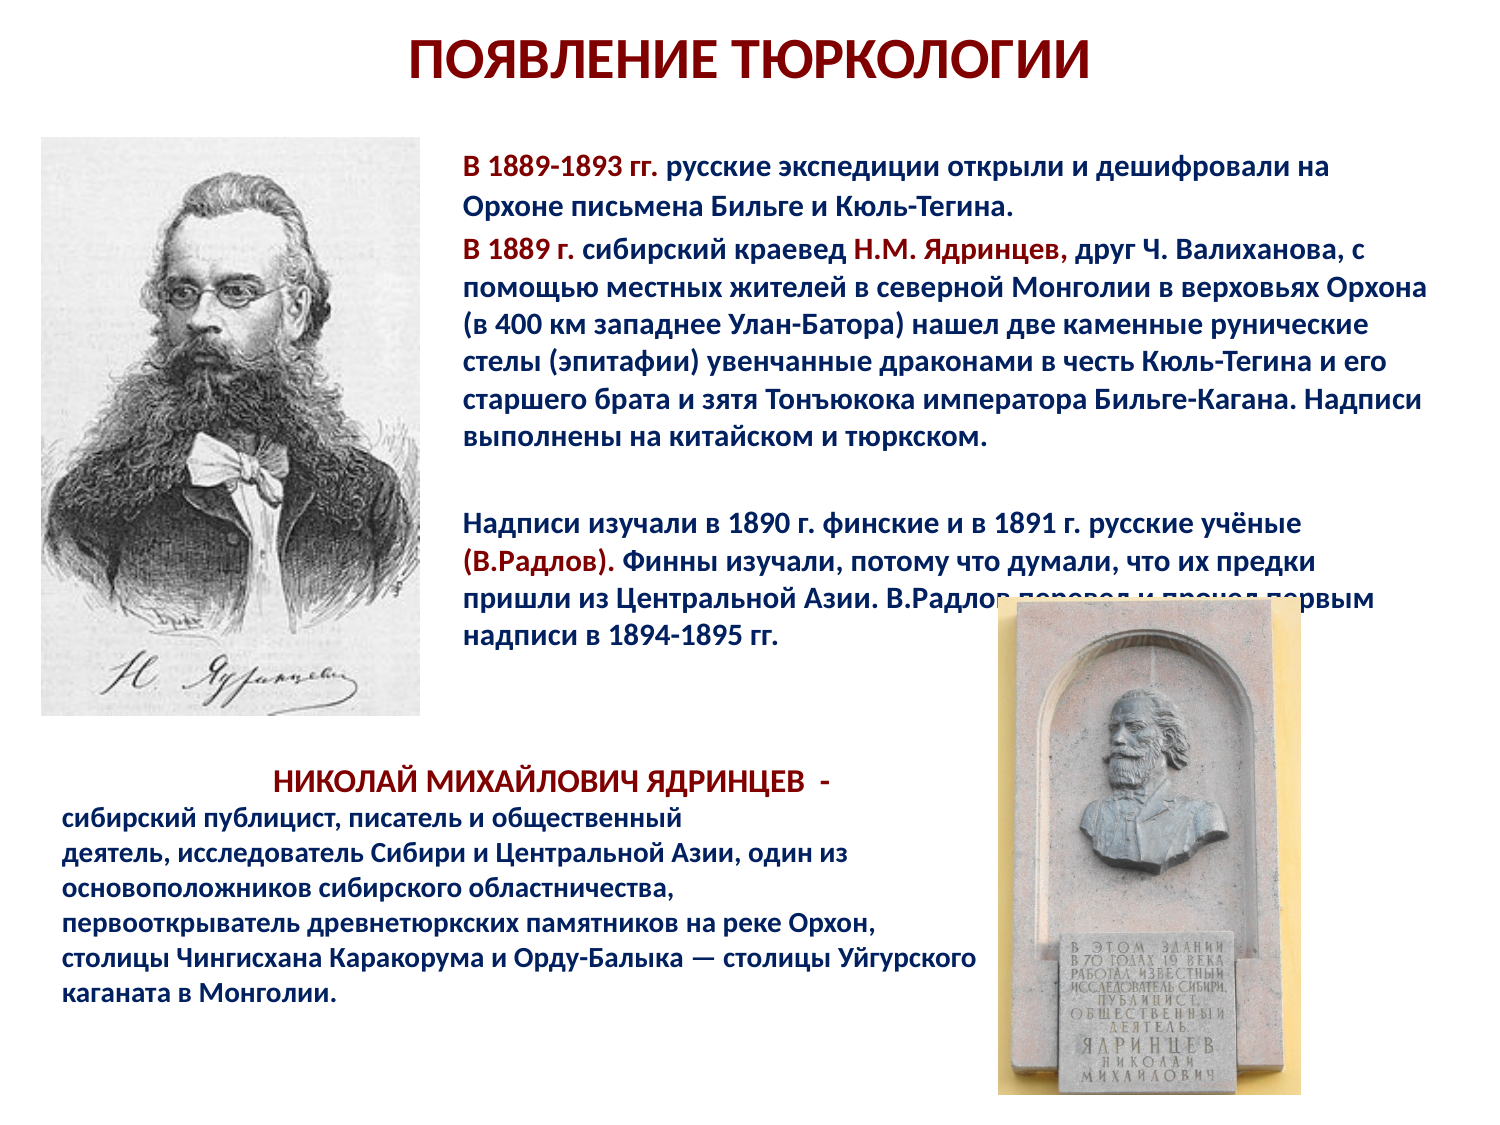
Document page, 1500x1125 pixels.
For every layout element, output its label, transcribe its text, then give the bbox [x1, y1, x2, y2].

picture [997, 597, 1301, 1095]
title ПОЯВЛЕНИЕ ТЮРКОЛОГИИ [0, 9, 1500, 102]
list В 1889-1893 гг. русские экспедиции открыли и дешифровали на Орхоне письмена Бильге и Кюль-Тегина. В 1889 г. сибирский краевед Н.М. Ядринцев, друг Ч. Валиханова, с помощью местных жителей в северной Монголии в верховьях Орхона (в 400 км западнее Улан-Батора) нашел две каменные рунические стелы (эпитафии) увенчанные драконами в честь Кюль-Тегина и его старшего брата и зятя Тонъюкока императора Бильге-Кагана. Надписи выполнены на китайском и тюркском. Надписи изучали в 1890 г. финские и в 1891 г. русские учёные (В.Радлов). Финны изучали, потому что думали, что их предки пришли из Центральной Азии. В.Радлов перевел и прочел первым надписи в 1894-1895 гг. [395, 125, 1447, 705]
picture [40, 136, 420, 717]
text_box Николай Михайлович Ядринцев - сибирский публицист, писатель и общественный деятель, исследователь Сибири и Центральной Азии, один из основоположников сибирского областничества, первооткрыватель древнетюркских памятников на реке Орхон, столицы Чингисхана Каракорума и Орду-Балыка — столицы Уйгурского каганата в Монголии. [47, 751, 992, 1016]
